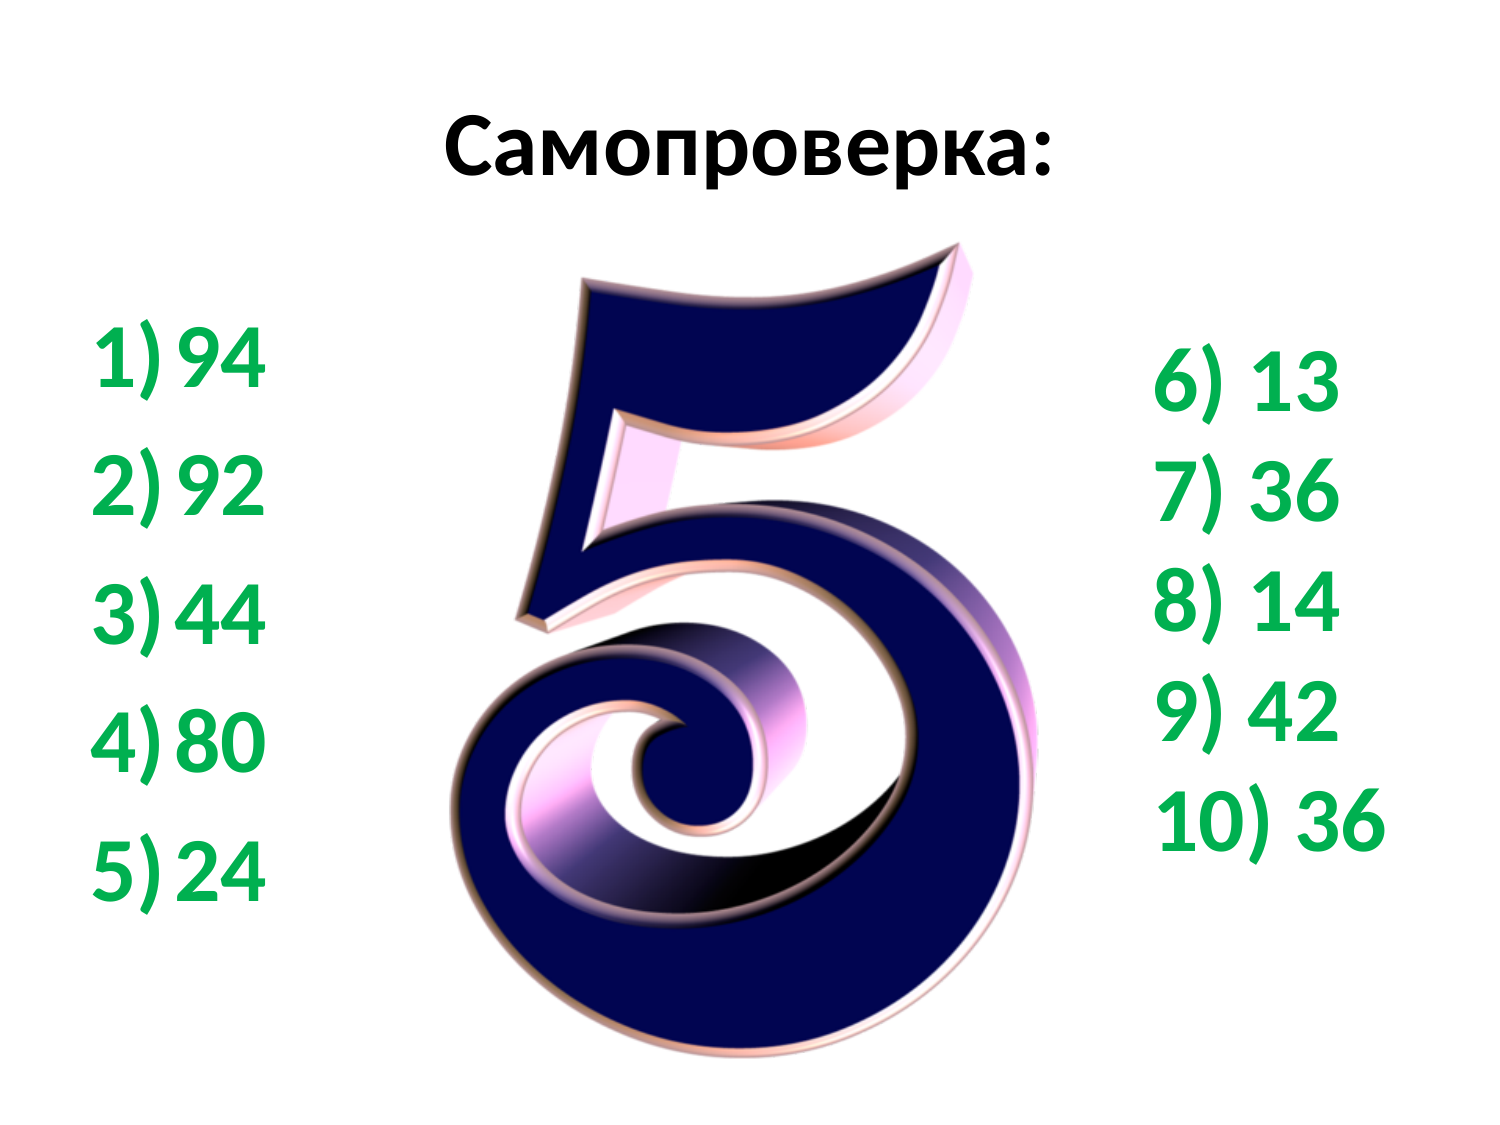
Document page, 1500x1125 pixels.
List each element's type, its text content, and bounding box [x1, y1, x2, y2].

title Самопроверка: [75, 45, 1425, 200]
text_box 6) 13 7) 36 8) 14 9) 42 10) 36 [1137, 312, 1438, 922]
picture [437, 237, 1079, 1068]
list 94 92 44 80 24 [75, 200, 1425, 1125]
